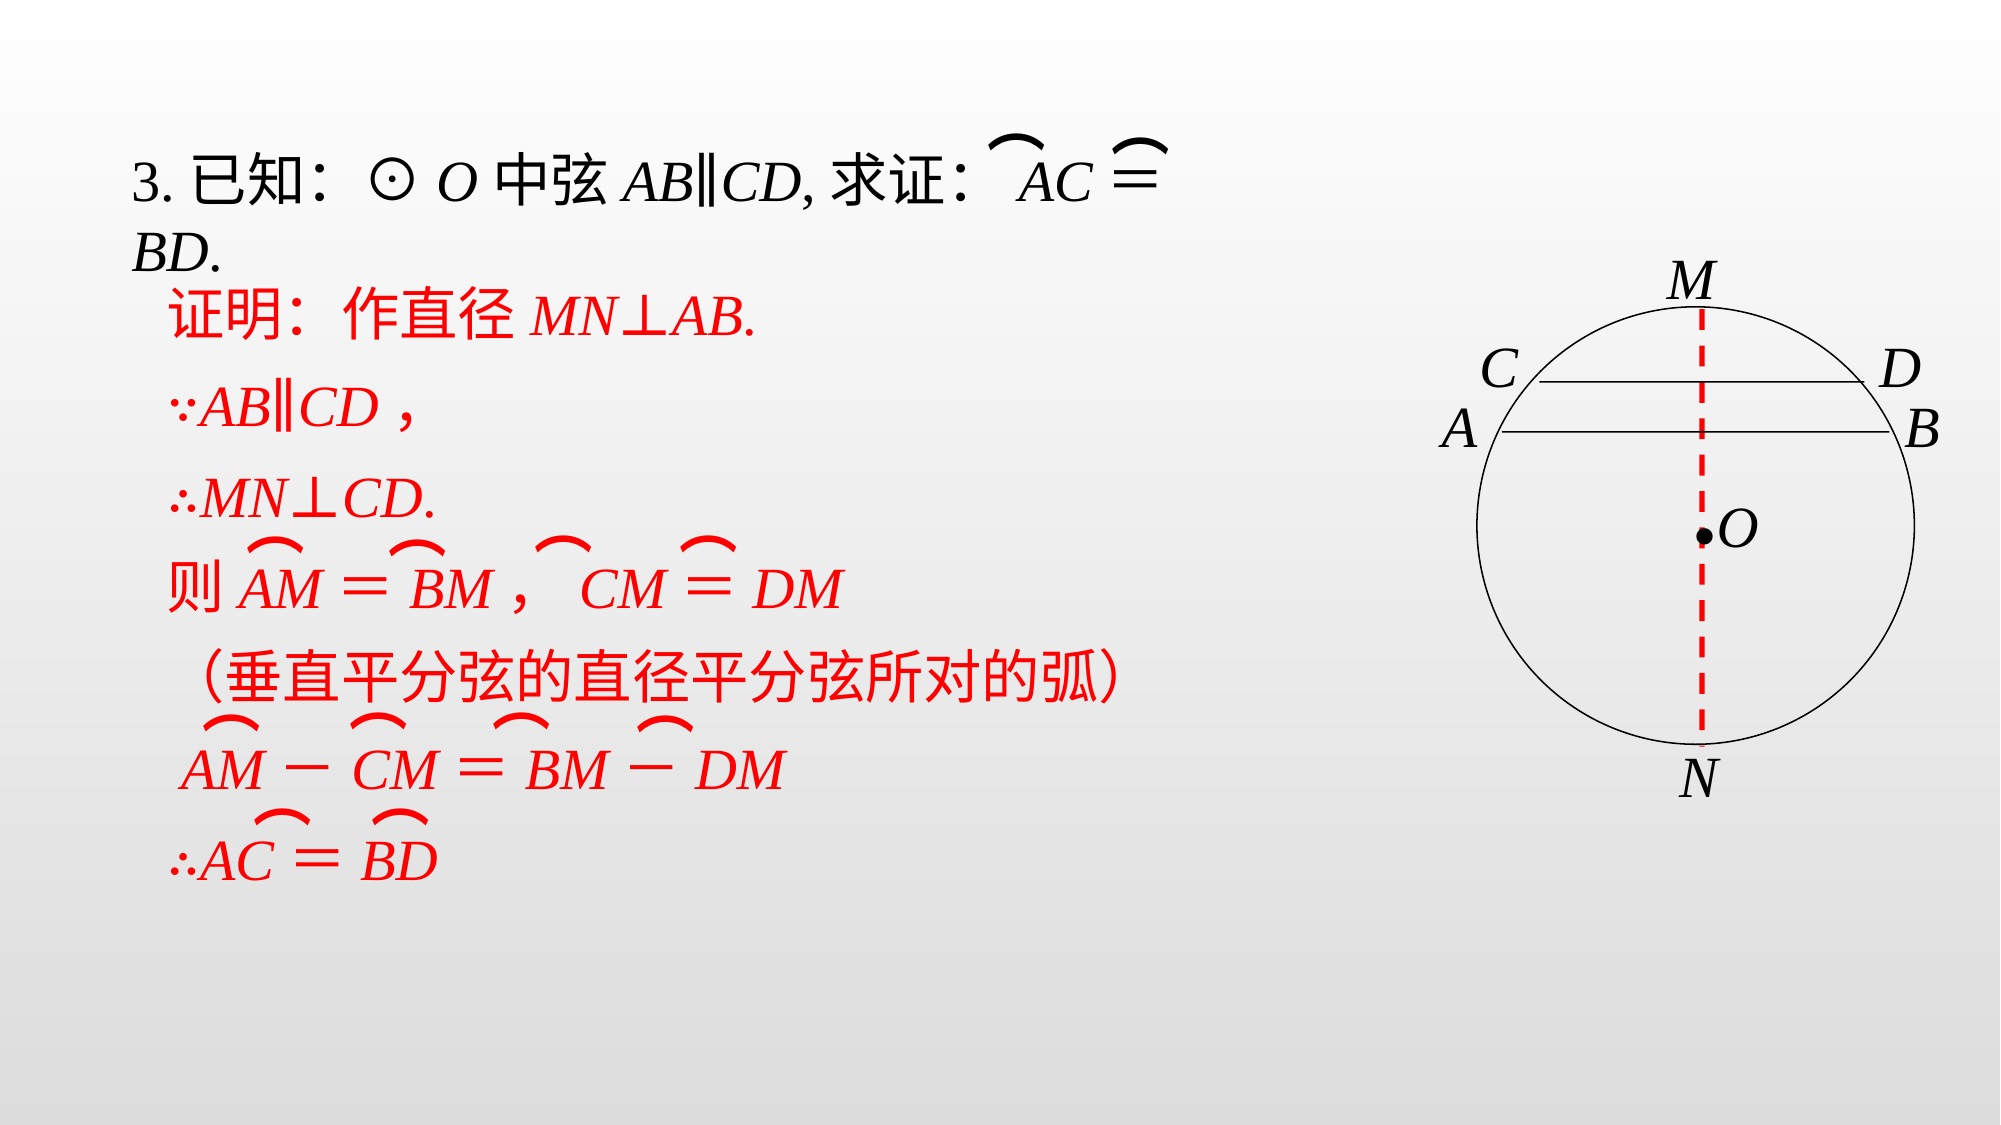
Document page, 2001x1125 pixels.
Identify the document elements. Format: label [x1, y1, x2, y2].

text_box [151, 248, 1191, 907]
text_box [116, 118, 1246, 222]
text_box [1426, 234, 1965, 818]
